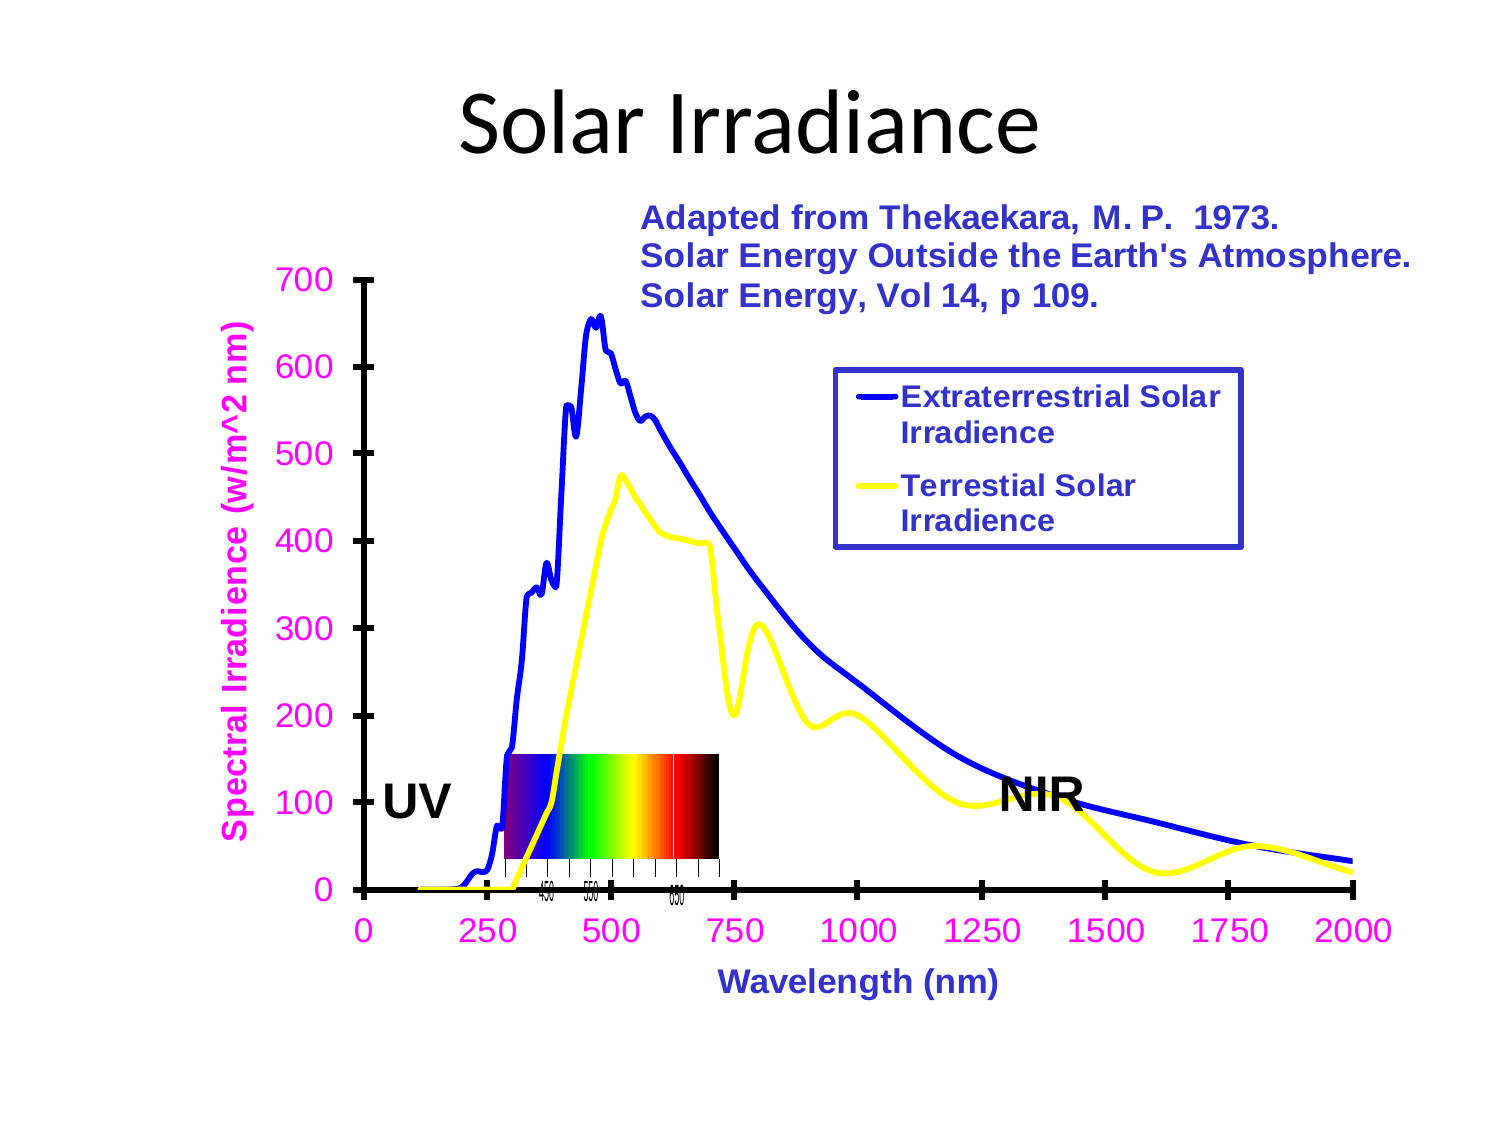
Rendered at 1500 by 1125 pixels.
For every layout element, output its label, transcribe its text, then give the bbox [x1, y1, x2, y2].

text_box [199, 162, 1474, 1027]
title Solar Irradiance [75, 45, 1425, 188]
